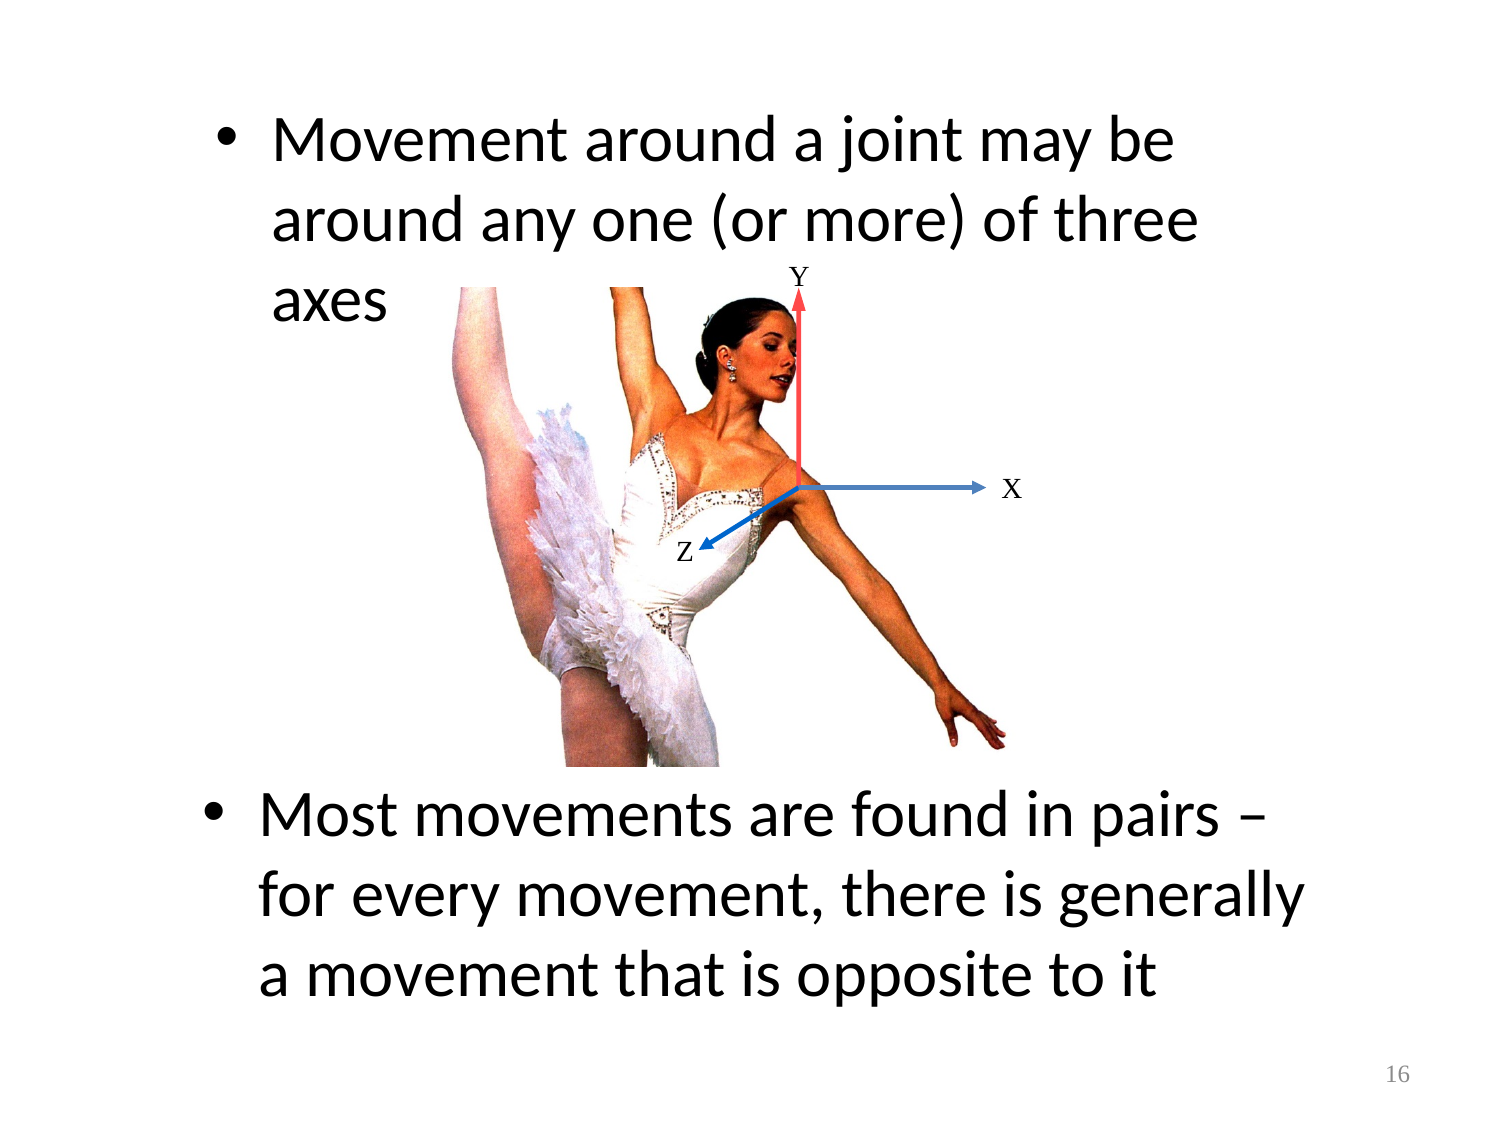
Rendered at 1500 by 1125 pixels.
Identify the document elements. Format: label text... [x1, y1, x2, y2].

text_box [660, 249, 1038, 576]
slide_number 16 [1074, 1042, 1425, 1103]
list Most movements are found in pairs – for every movement, there is generally a movement that is opposite to it [187, 762, 1363, 1013]
list Movement around a joint may be around any one (or more) of three axes [200, 87, 1325, 275]
picture [437, 287, 1017, 767]
